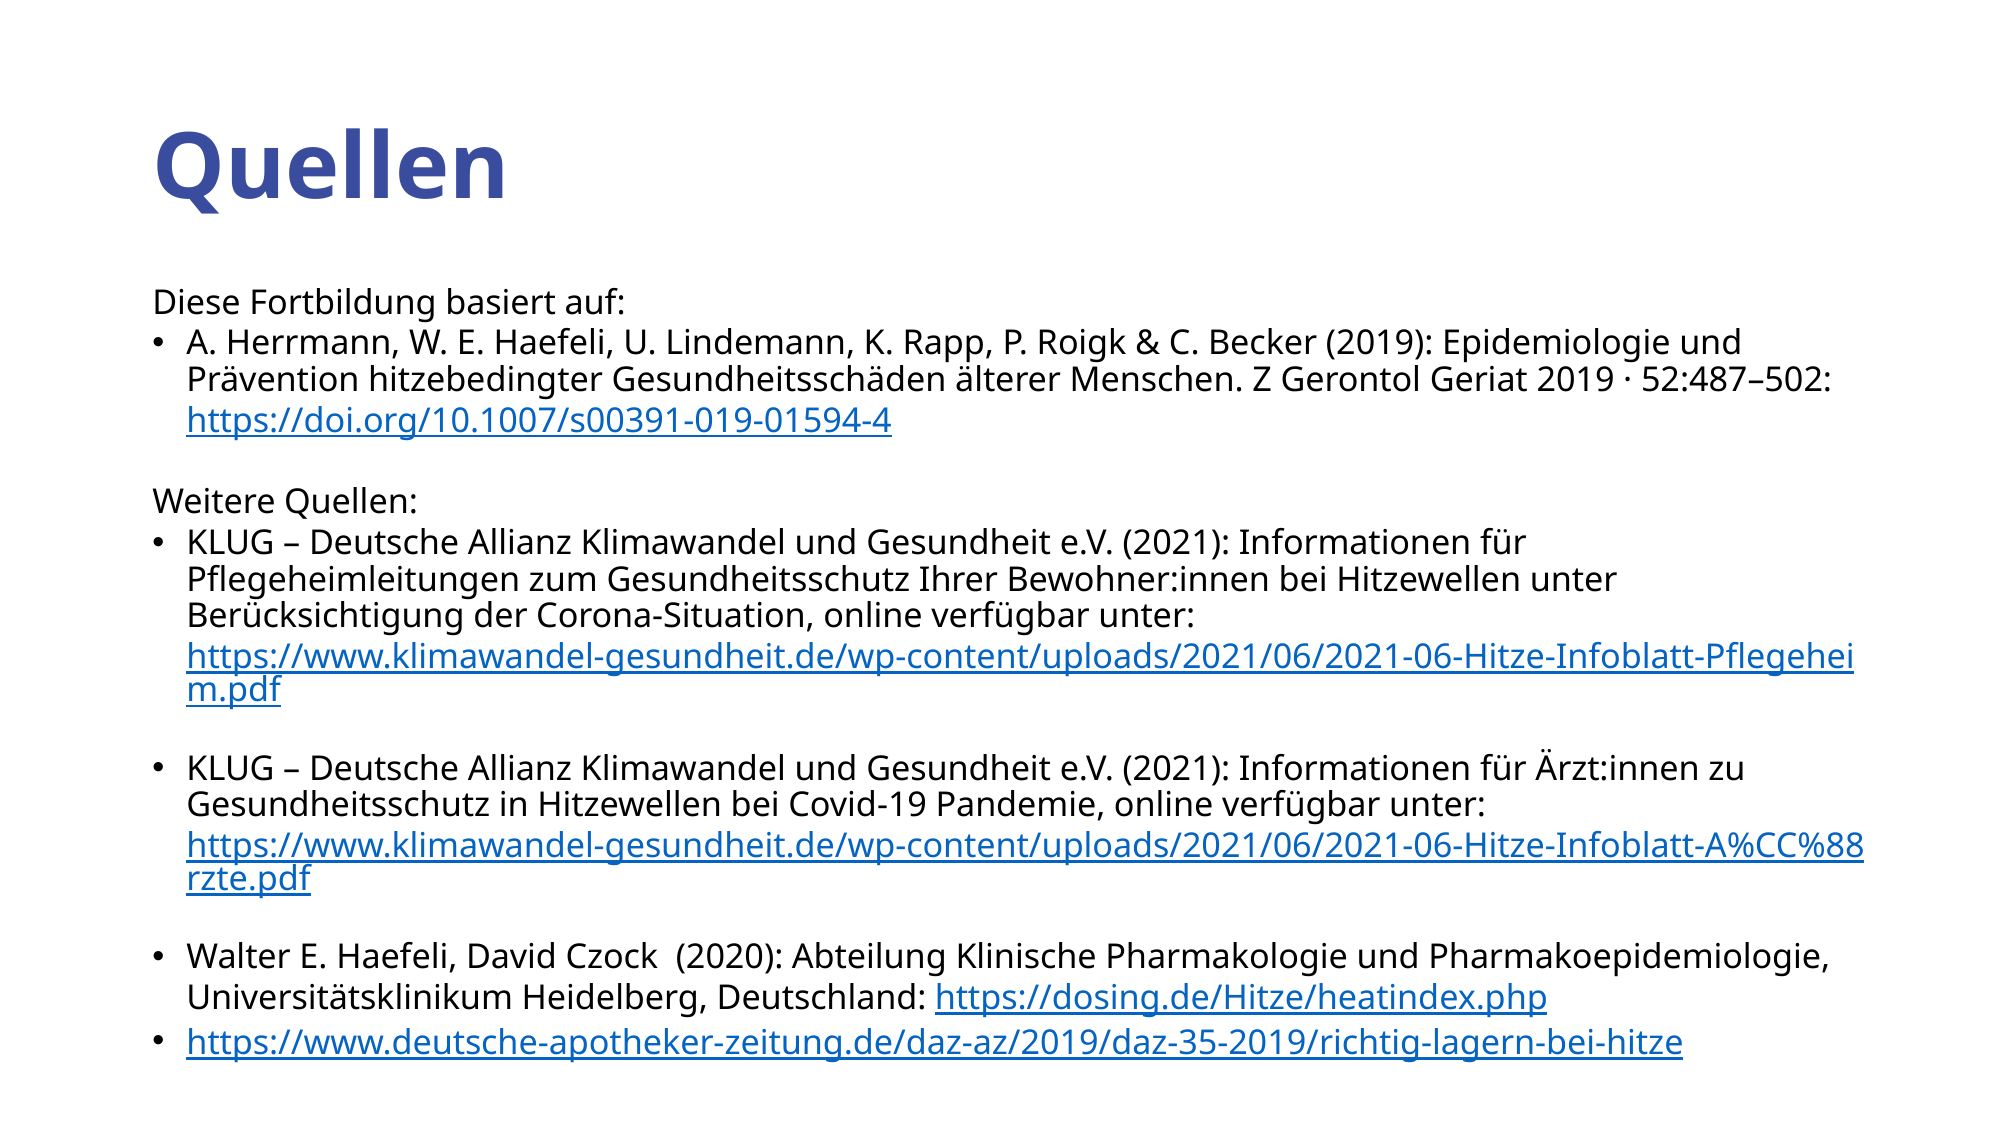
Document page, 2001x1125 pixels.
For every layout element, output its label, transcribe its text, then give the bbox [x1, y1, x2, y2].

title Quellen [137, 59, 1863, 277]
list Diese Fortbildung basiert auf: A. Herrmann, W. E. Haefeli, U. Lindemann, K. Rapp, P. Roigk & C. Becker (2019): Epidemiologie und Prävention hitzebedingter Gesundheitsschäden älterer Menschen. Z Gerontol Geriat 2019 · 52:487–502: https://doi.org/10.1007/s00391-019-01594-4 Weitere Quellen: KLUG – Deutsche Allianz Klimawandel und Gesundheit e.V. (2021): Informationen für Pflegeheimleitungen zum Gesundheitsschutz Ihrer Bewohner:innen bei Hitzewellen unter Berücksichtigung der Corona-Situation, online verfügbar unter: https://www.klimawandel-gesundheit.de/wp-content/uploads/2021/06/2021-06-Hitze-Infoblatt-Pflegeheim.pdf KLUG – Deutsche Allianz Klimawandel und Gesundheit e.V. (2021): Informationen für Ärzt:innen zu Gesundheitsschutz in Hitzewellen bei Covid-19 Pandemie, online verfügbar unter: https://www.klimawandel-gesundheit.de/wp-content/uploads/2021/06/2021-06-Hitze-Infoblatt-A%CC%88rzte.pdf Walter E. Haefeli, David Czock (2020): Abteilung Klinische Pharmakologie und Pharmakoepidemiologie, Universitätsklinikum Heidelberg, Deutschland: https://dosing.de/Hitze/heatindex.php https://www.deutsche-apotheker-zeitung.de/daz-az/2019/daz-35-2019/richtig-lagern-bei-hitze [137, 277, 1883, 1014]
